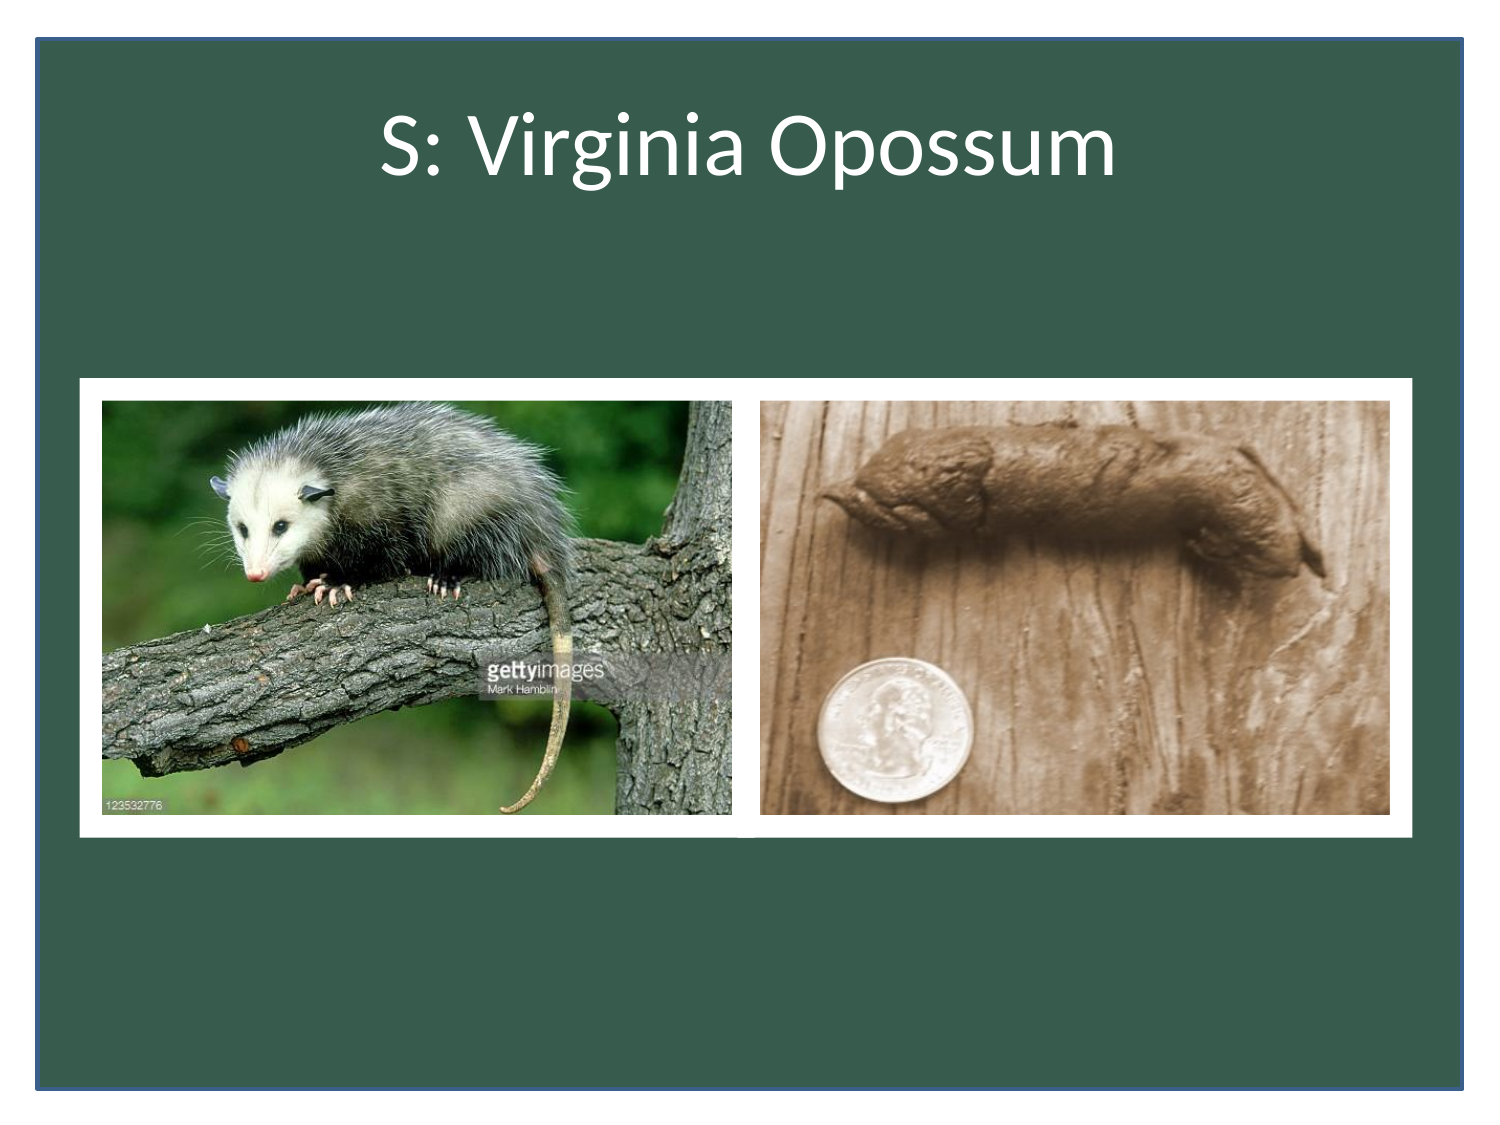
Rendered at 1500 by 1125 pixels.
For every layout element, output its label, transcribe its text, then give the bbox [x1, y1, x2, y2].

text_box [735, 376, 1415, 840]
text_box S: Virginia Opossum [74, 45, 1425, 233]
text_box [78, 376, 735, 840]
picture [97, 387, 738, 821]
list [759, 387, 1391, 838]
text_box [35, 37, 1464, 1091]
